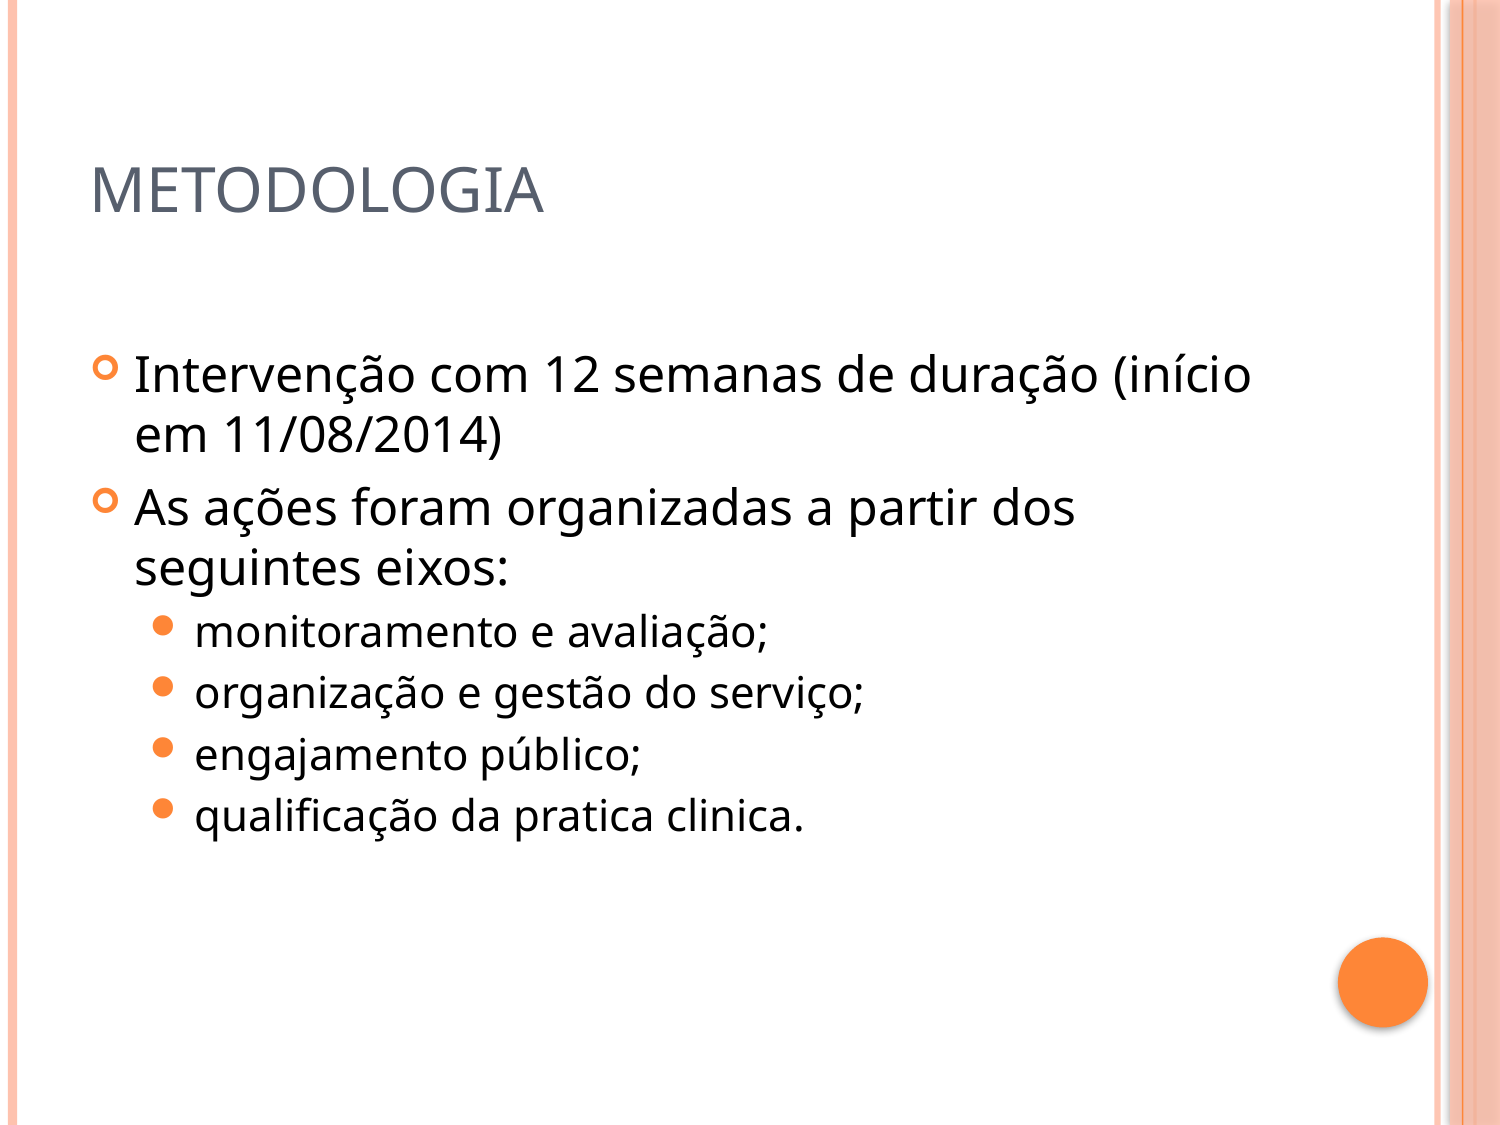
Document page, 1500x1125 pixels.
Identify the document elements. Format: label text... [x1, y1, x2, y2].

title Metodologia [75, 45, 1300, 233]
list Intervenção com 12 semanas de duração (início em 11/08/2014) As ações foram organizadas a partir dos seguintes eixos: monitoramento e avaliação; organização e gestão do serviço; engajamento público; qualificação da pratica clinica. [75, 262, 1300, 1062]
